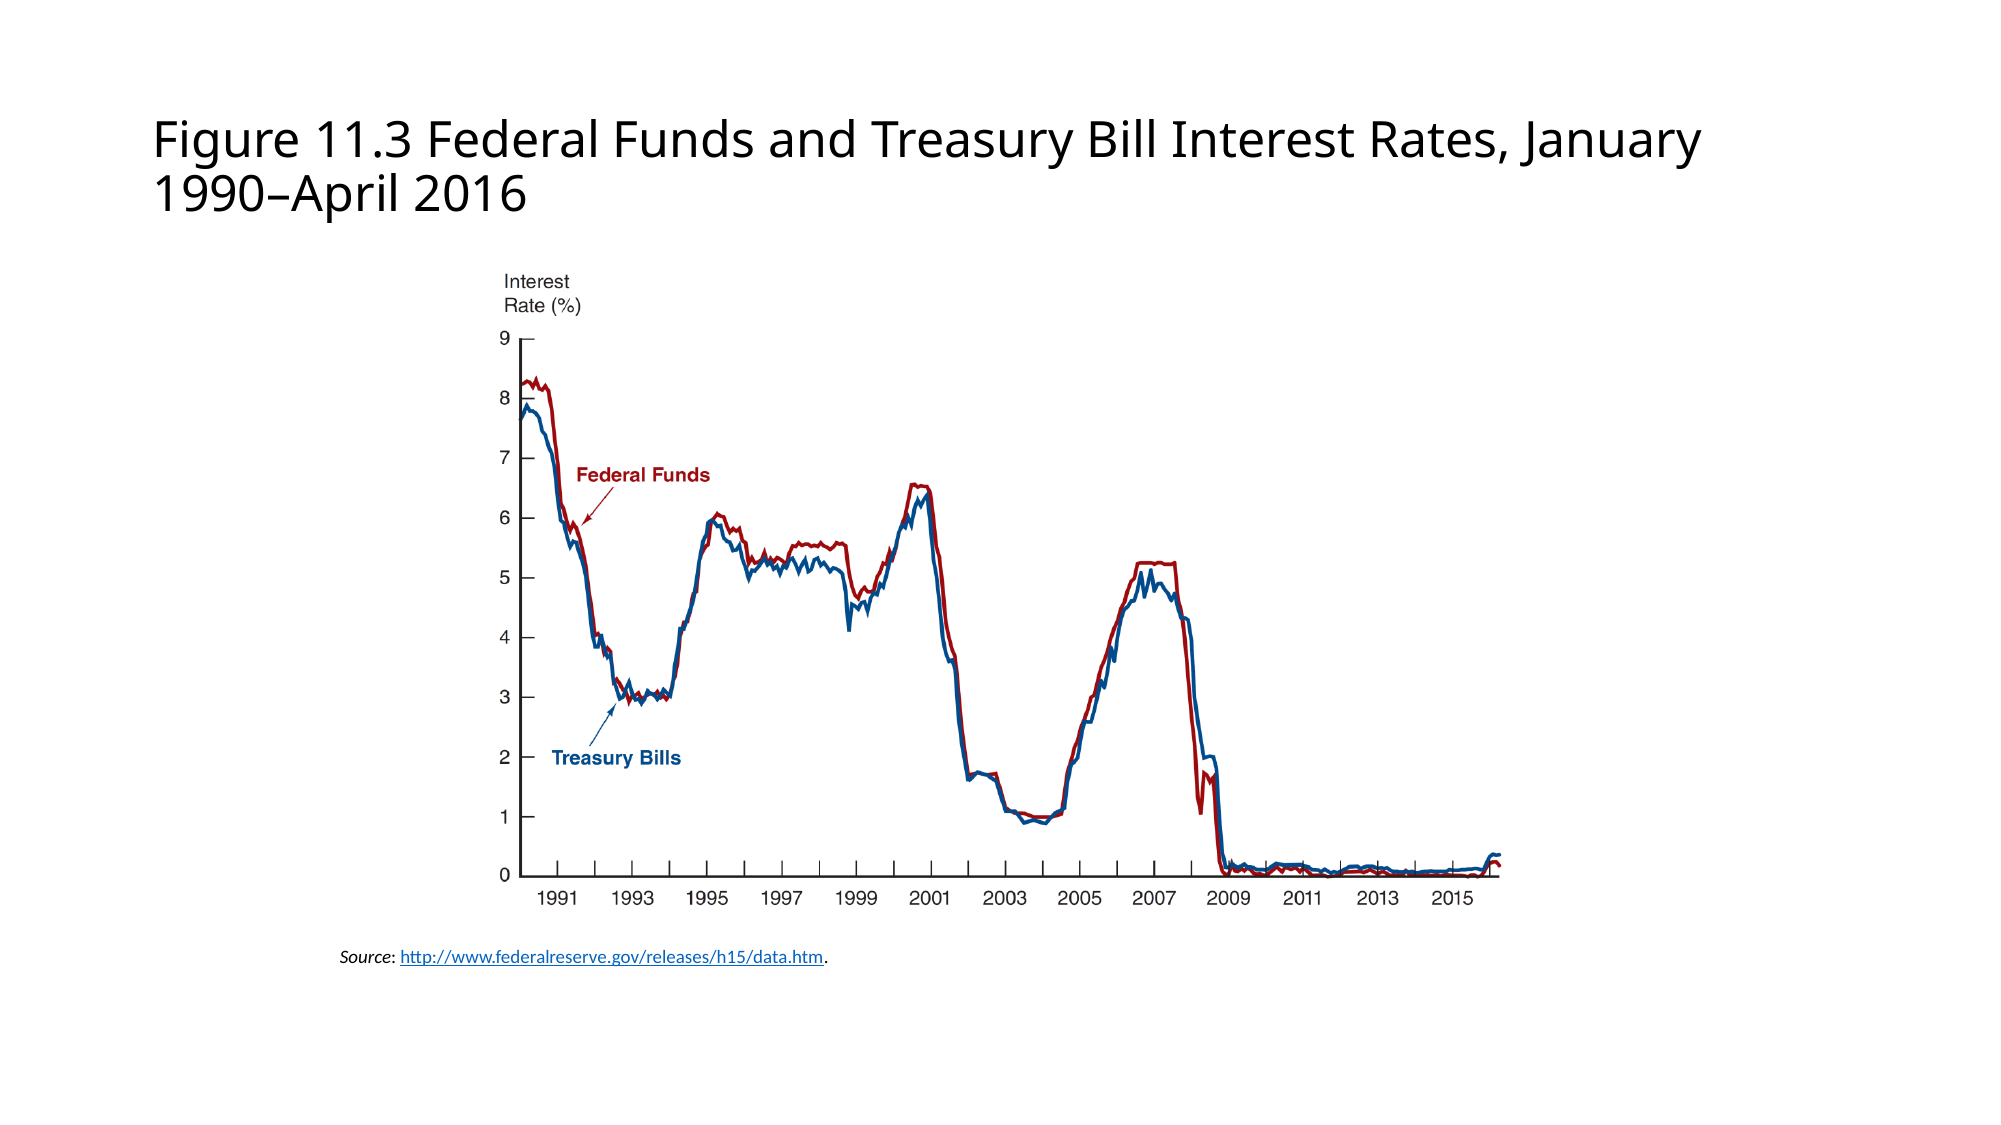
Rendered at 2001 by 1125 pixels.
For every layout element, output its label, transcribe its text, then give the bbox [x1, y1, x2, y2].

picture [479, 262, 1521, 925]
title Figure 11.3 Federal Funds and Treasury Bill Interest Rates, January 1990–April 2016 [137, 59, 1863, 278]
list Source: http://www.federalreserve.gov/releases/h15/data.htm. [324, 939, 1675, 975]
